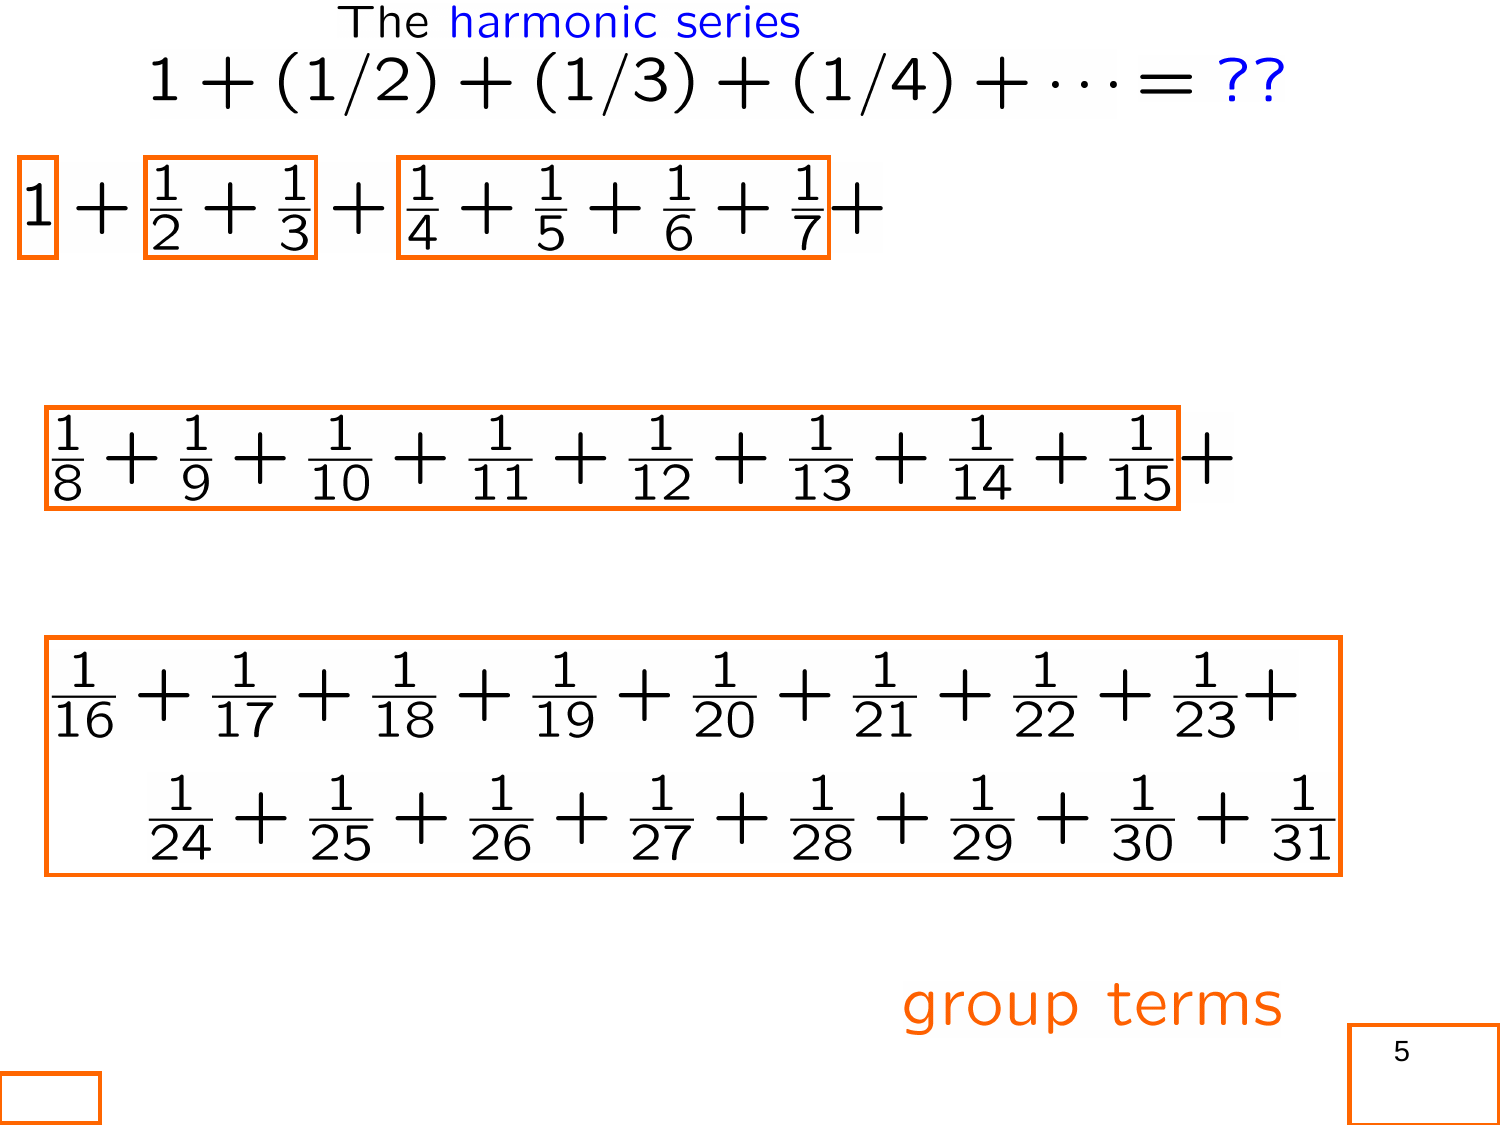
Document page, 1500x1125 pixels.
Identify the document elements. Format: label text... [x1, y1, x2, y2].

picture [902, 981, 1281, 1038]
picture [49, 649, 1299, 741]
picture [1138, 55, 1285, 103]
text_box [1349, 1025, 1500, 1125]
picture [149, 49, 1117, 119]
picture [147, 772, 1338, 863]
picture [49, 412, 1234, 503]
picture [24, 162, 884, 253]
slide_number 5 [1074, 1024, 1425, 1103]
picture [337, 3, 801, 38]
text_box [19, 157, 57, 166]
text_box [46, 407, 1179, 413]
text_box [0, 1073, 100, 1124]
text_box [46, 637, 1341, 875]
